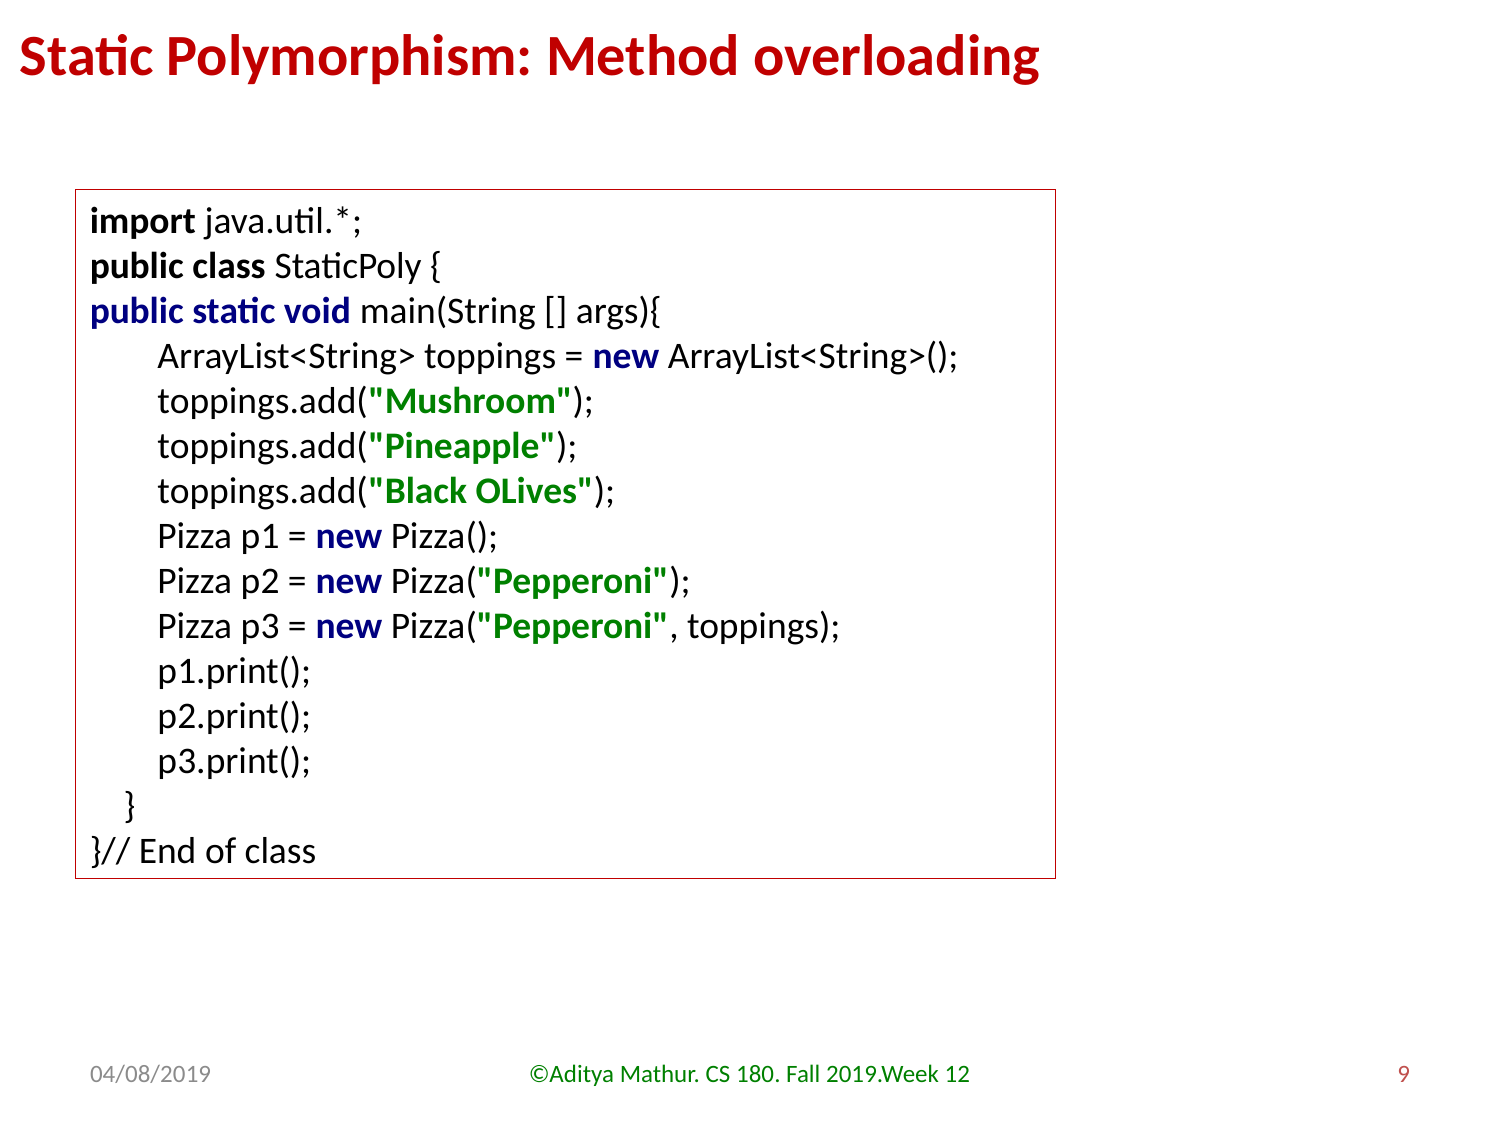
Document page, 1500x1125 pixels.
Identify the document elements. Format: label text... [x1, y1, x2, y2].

footer ©Aditya Mathur. CS 180. Fall 2019.Week 12 [512, 1042, 988, 1103]
text_box import java.util.*; public class StaticPoly { public static void main(String [] args){ ArrayList<String> toppings = new ArrayList<String>(); toppings.add("Mushroom"); toppings.add("Pineapple"); toppings.add("Black OLives"); Pizza p1 = new Pizza(); Pizza p2 = new Pizza("Pepperoni"); Pizza p3 = new Pizza("Pepperoni", toppings); p1.print(); p2.print(); p3.print(); } }// End of class [75, 189, 1056, 879]
text_box Static Polymorphism: Method overloading [5, 9, 1250, 95]
slide_number 9 [1074, 1042, 1425, 1103]
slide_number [75, 1042, 425, 1103]
